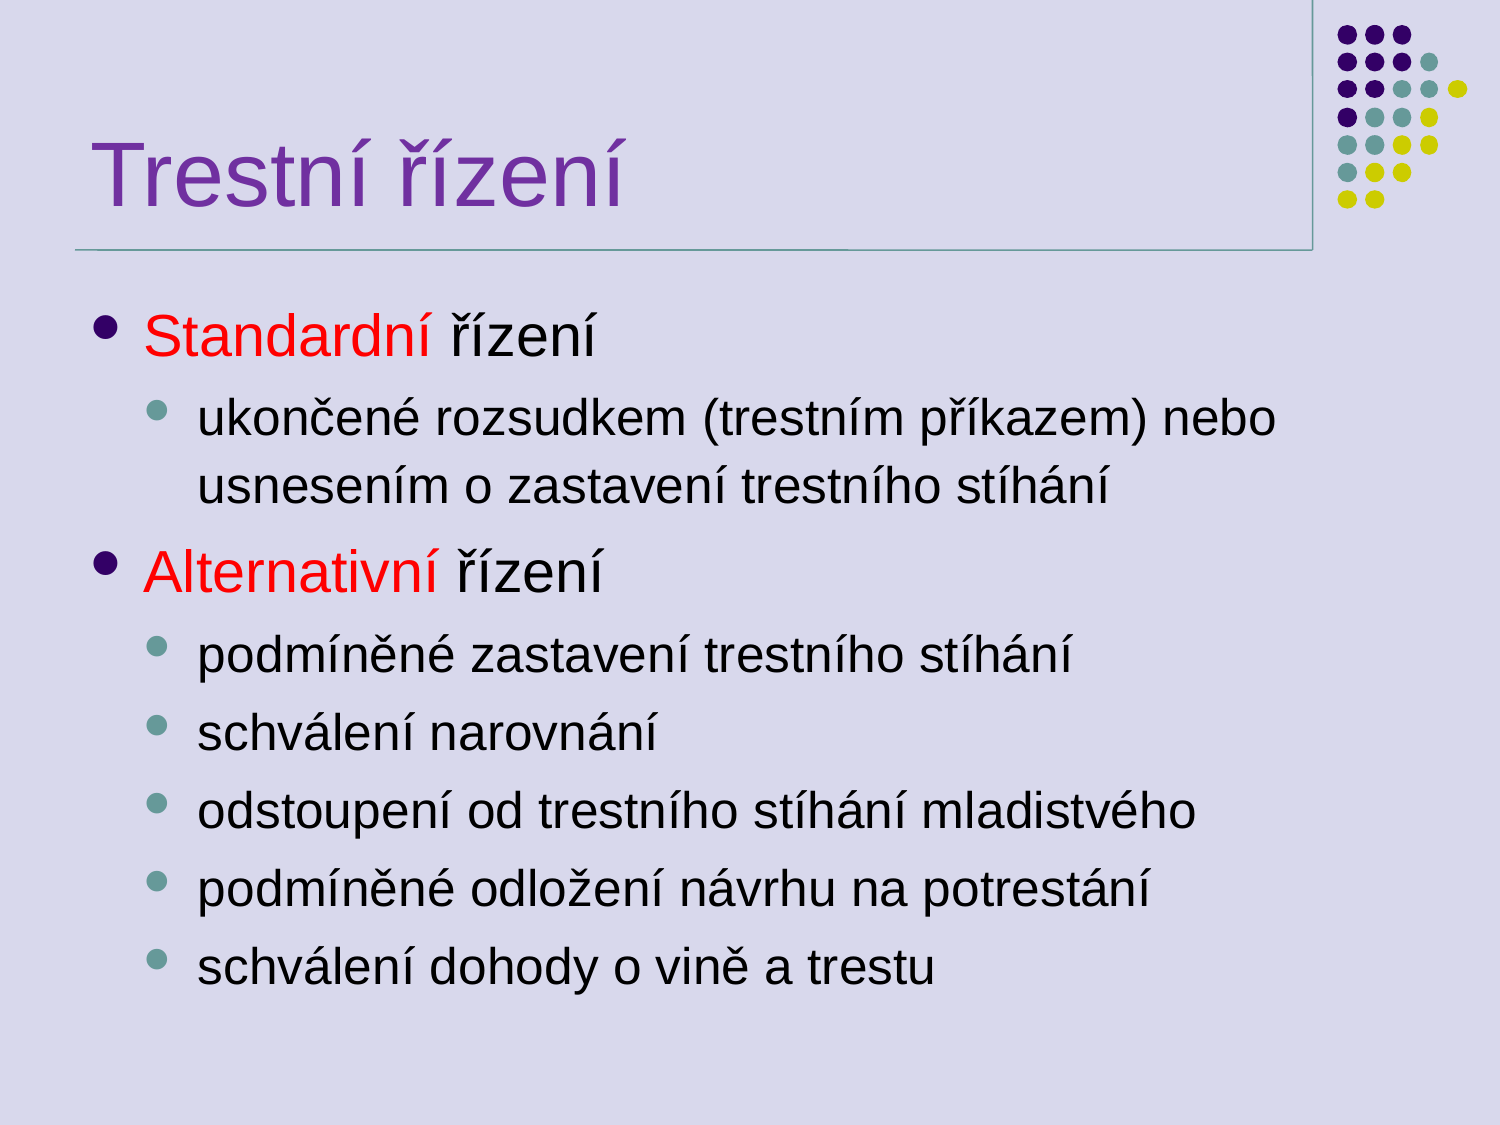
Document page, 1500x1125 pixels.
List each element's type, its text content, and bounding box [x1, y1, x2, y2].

title Trestní řízení [75, 20, 1313, 233]
list Standardní řízení ukončené rozsudkem (trestním příkazem) nebo usnesením o zastavení trestního stíhání Alternativní řízení podmíněné zastavení trestního stíhání schválení narovnání odstoupení od trestního stíhání mladistvého podmíněné odložení návrhu na potrestání schválení dohody o vině a trestu [75, 282, 1425, 1006]
